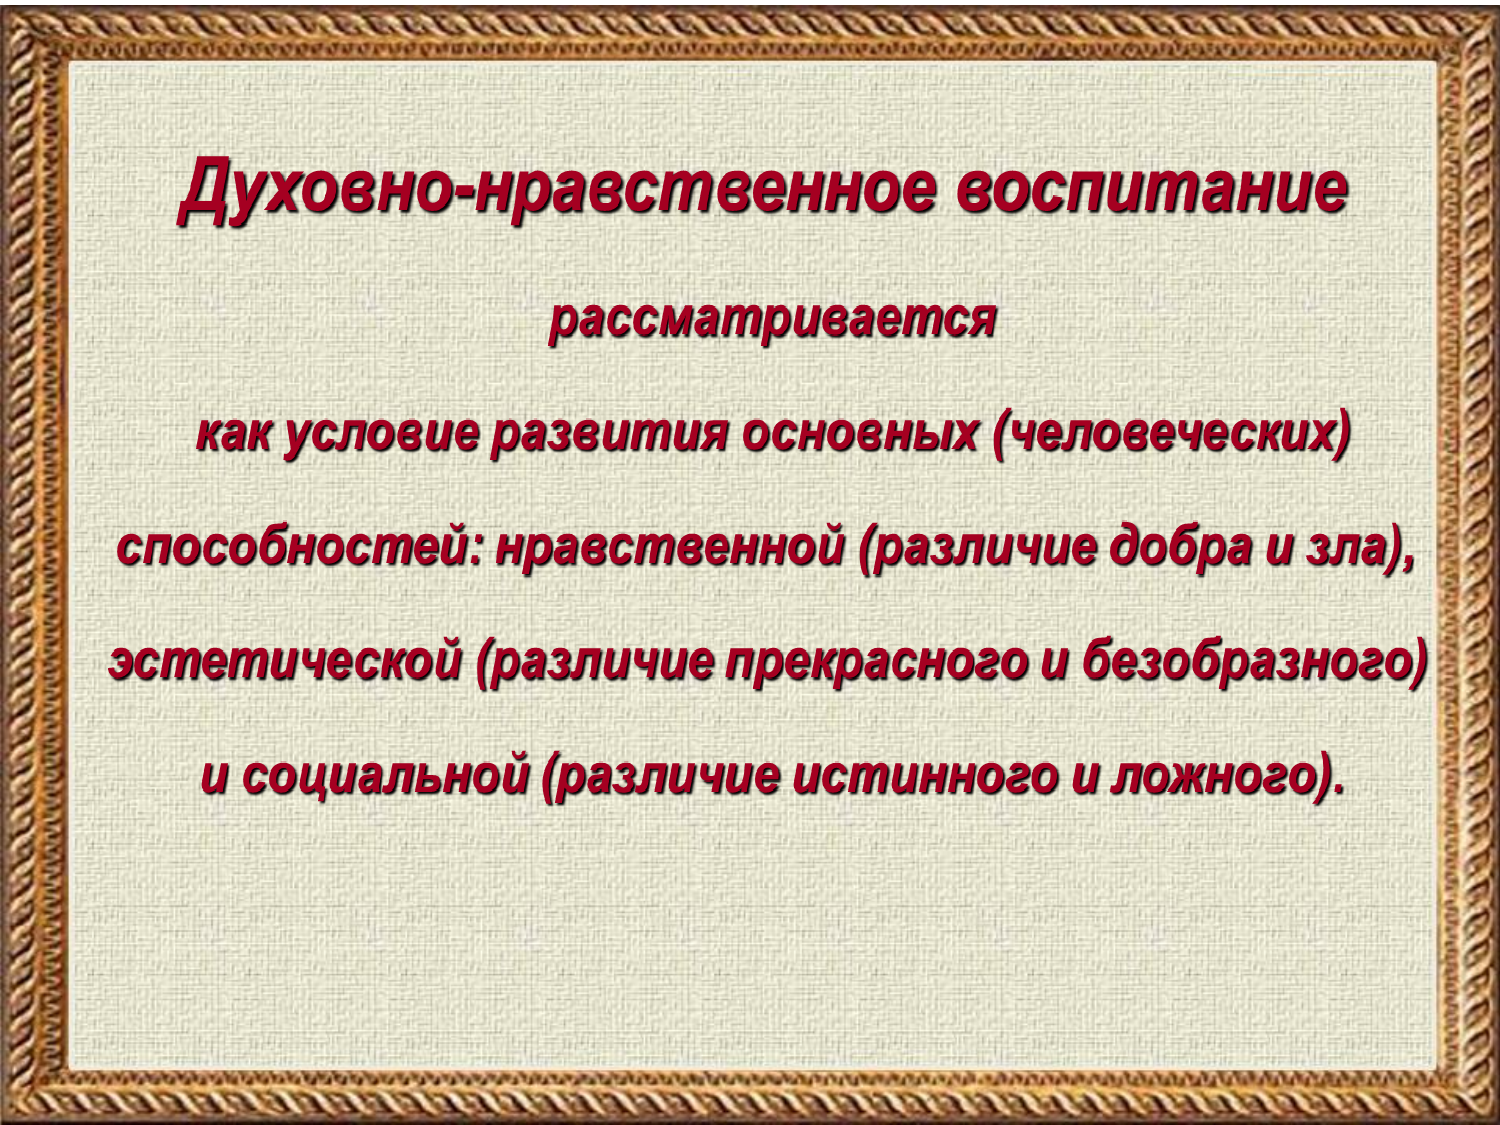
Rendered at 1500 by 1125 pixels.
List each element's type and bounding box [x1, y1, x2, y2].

picture [76, 113, 1471, 847]
list [0, 5, 1500, 1125]
